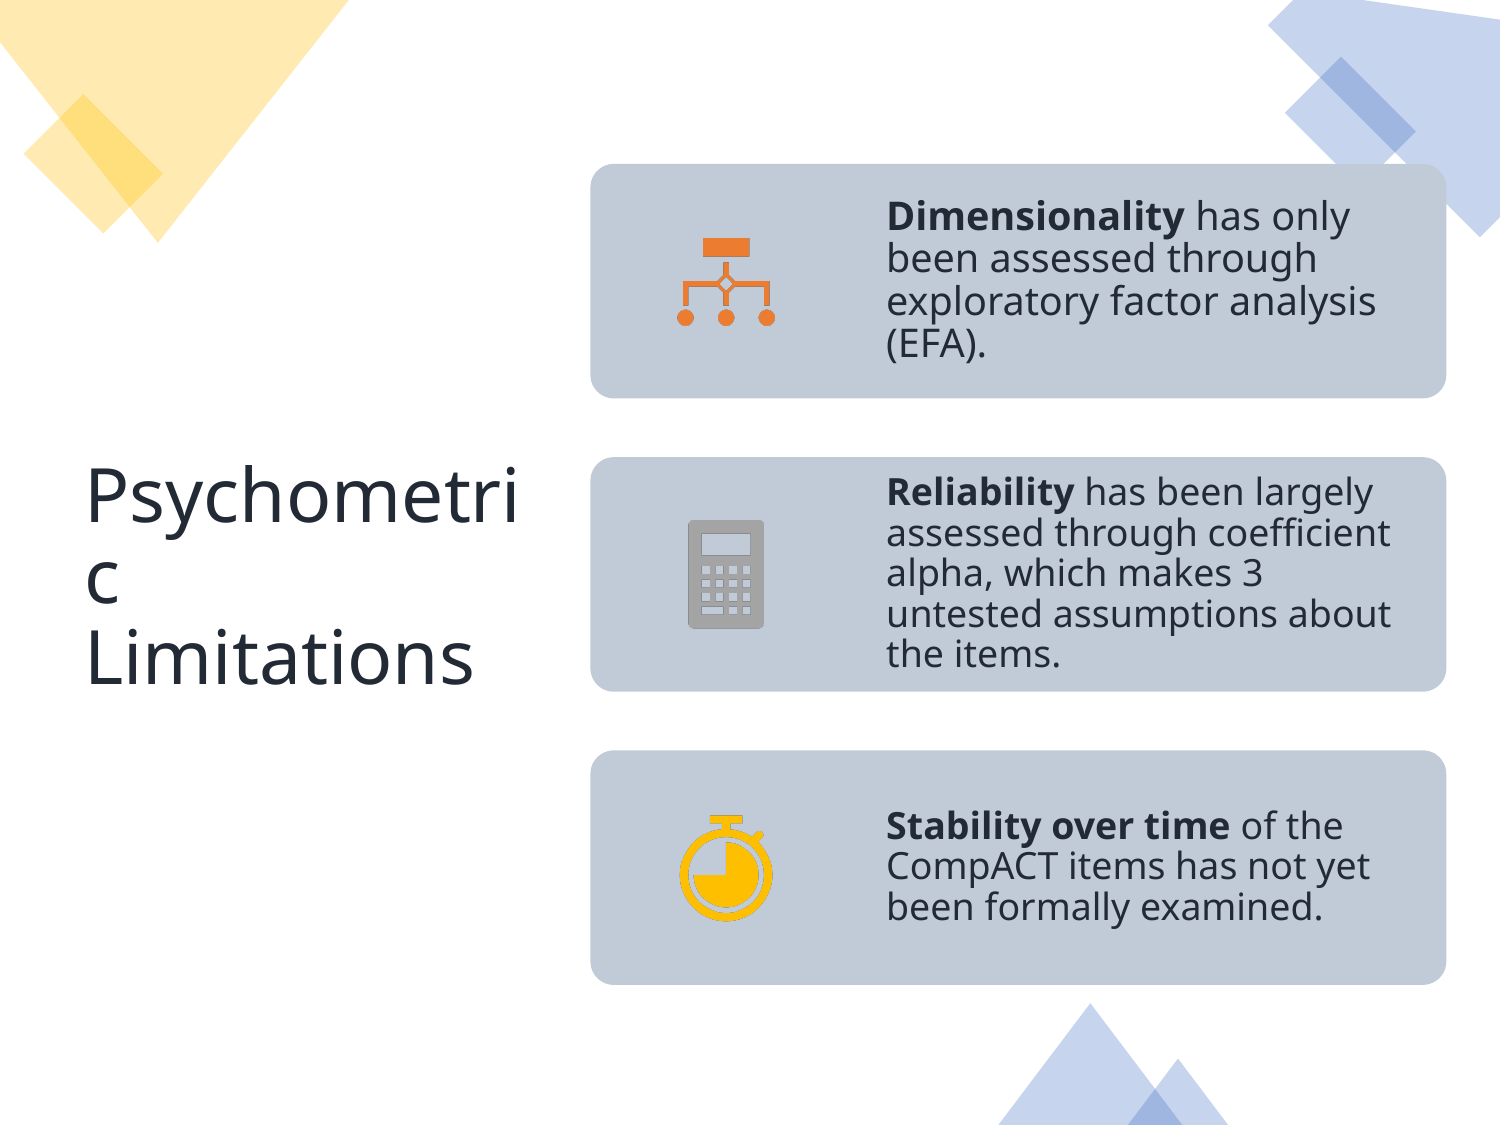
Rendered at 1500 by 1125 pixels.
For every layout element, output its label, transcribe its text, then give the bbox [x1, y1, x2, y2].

text_box [22, 118, 129, 235]
text_box [0, 0, 351, 245]
text_box [1126, 1056, 1230, 1125]
text_box [0, 0, 1500, 1125]
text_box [590, 163, 1447, 986]
text_box [997, 1001, 1155, 1125]
text_box Psychometric Limitations [73, 255, 541, 903]
text_box [1283, 55, 1418, 163]
text_box [1266, 0, 1500, 239]
